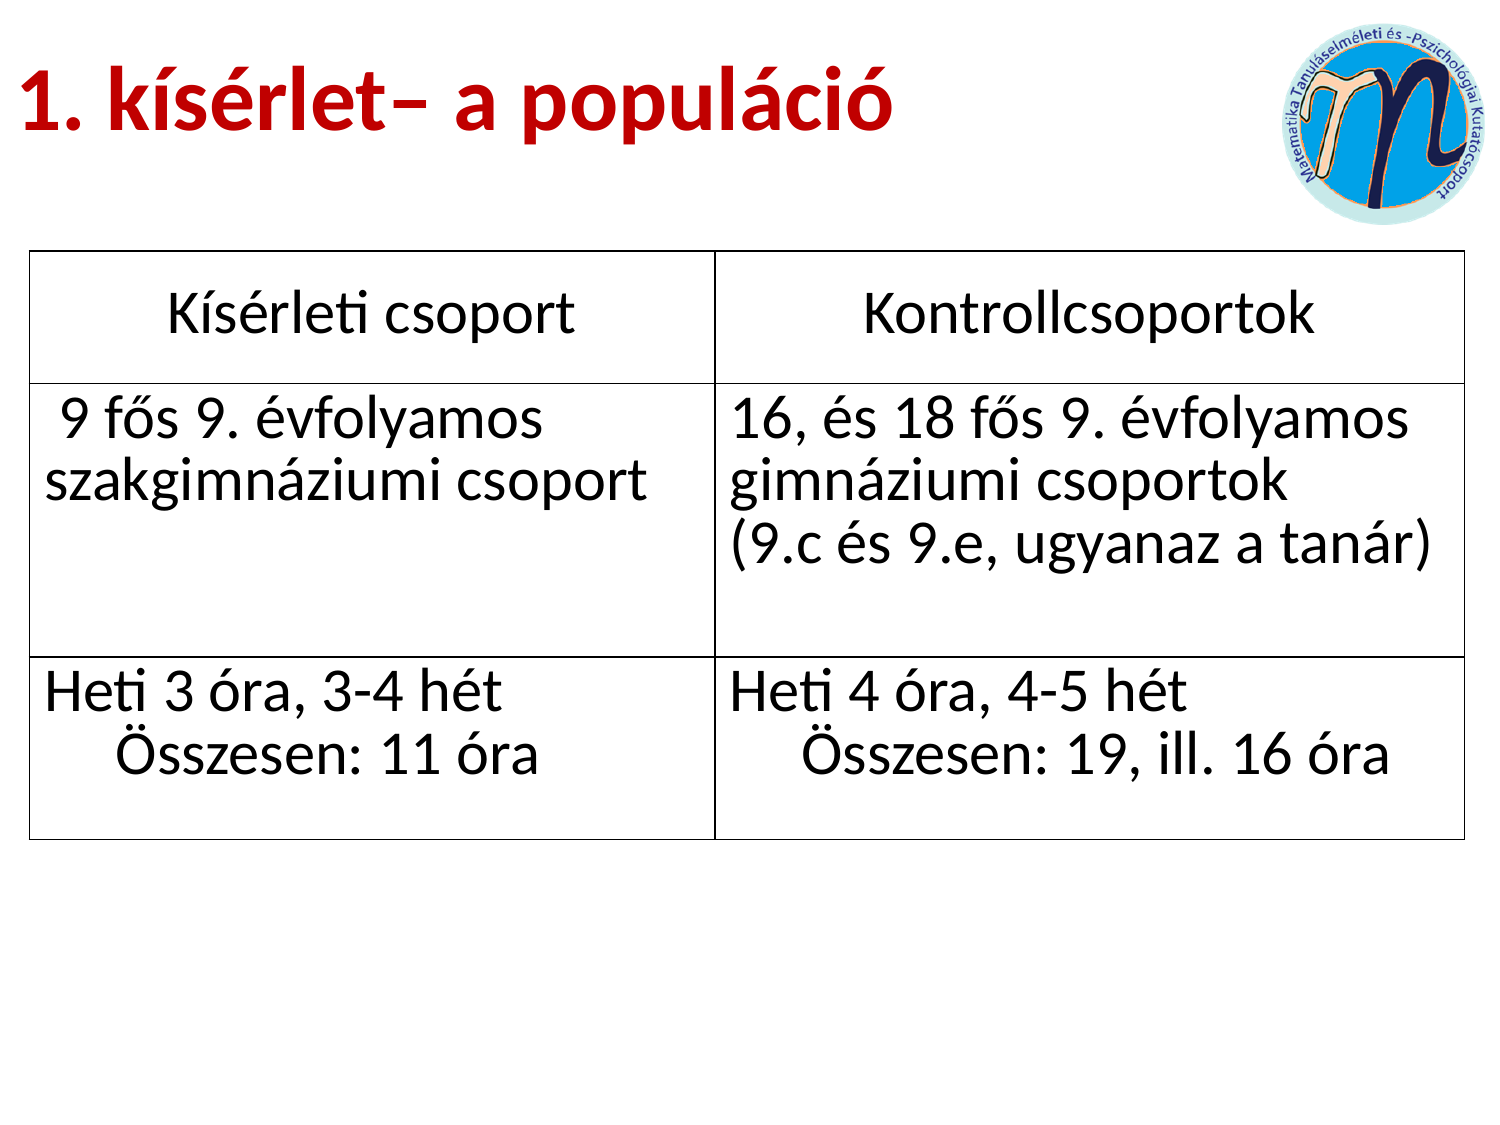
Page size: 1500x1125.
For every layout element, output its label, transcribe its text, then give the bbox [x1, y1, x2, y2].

table_cell 16, és 18 fős 9. évfolyamos gimnáziumi csoportok (9.c és 9.e, ugyanaz a tanár) [716, 384, 1464, 656]
table_header Kontrollcsoportok [716, 252, 1464, 383]
title 1. kísérlet– a populáció [0, 0, 1350, 188]
table_cell 9 fős 9. évfolyamos szakgimnáziumi csoport [30, 384, 714, 656]
picture [1281, 20, 1489, 232]
table_cell Heti 4 óra, 4-5 hét Összesen: 19, ill. 16 óra [716, 658, 1464, 839]
table_cell Heti 3 óra, 3-4 hét Összesen: 11 óra [30, 658, 714, 839]
table_header Kísérleti csoport [30, 252, 714, 383]
